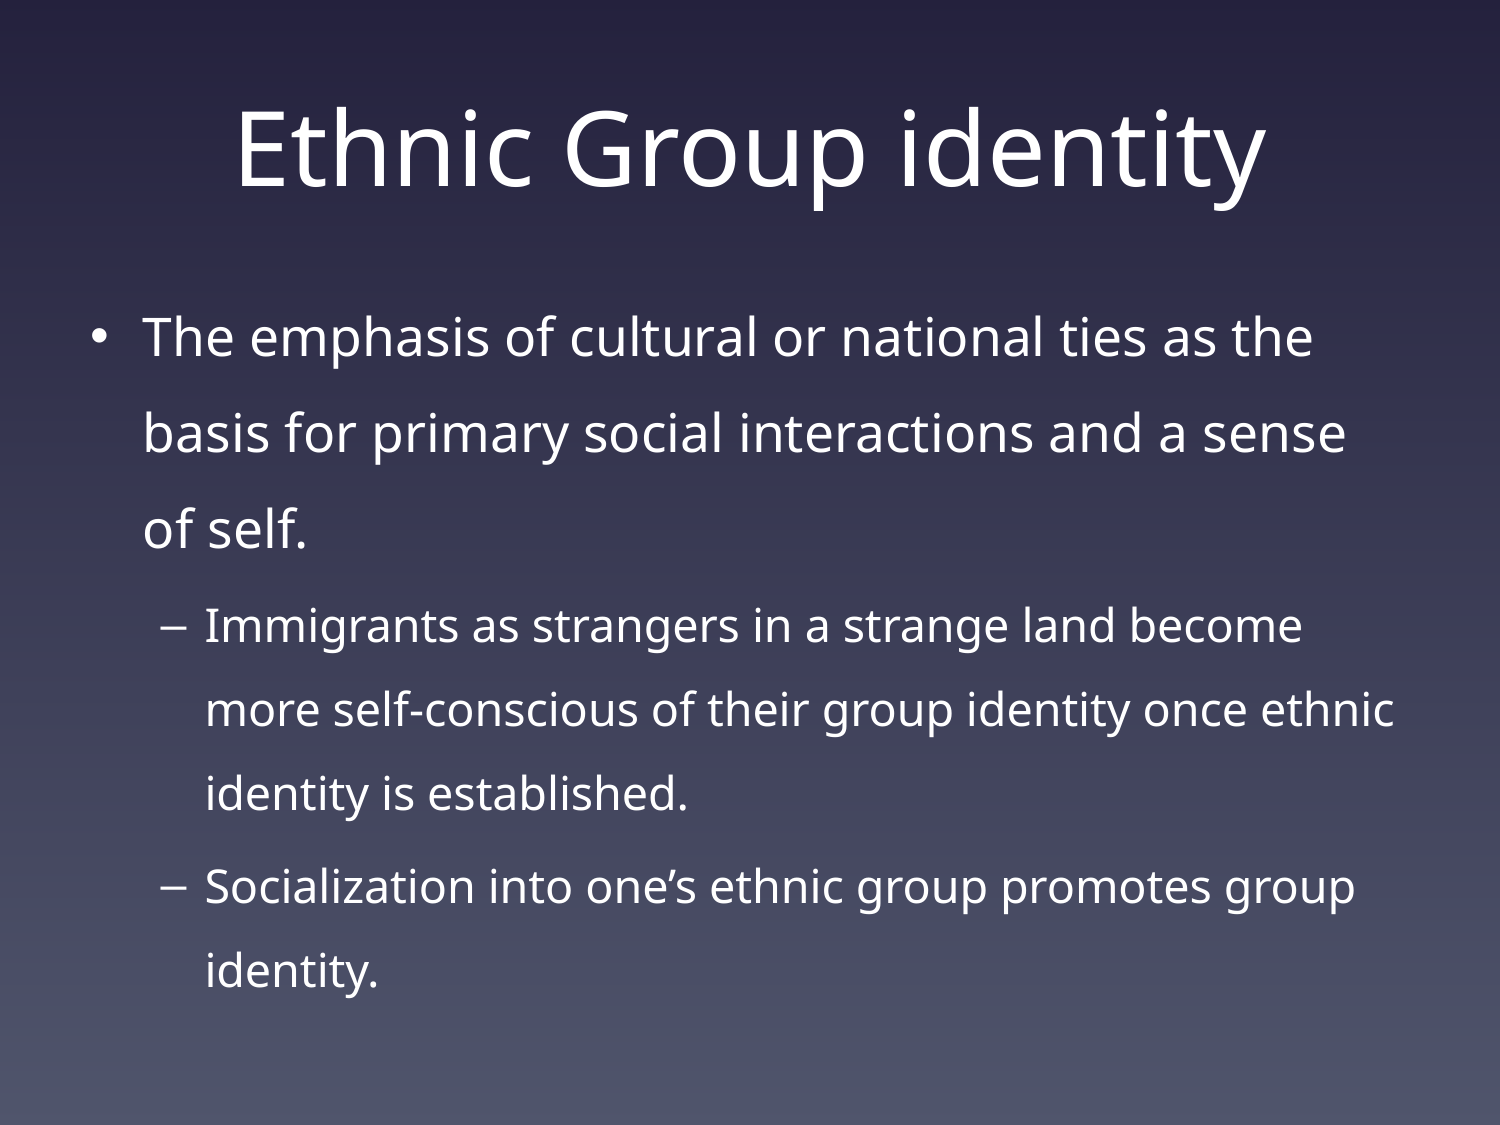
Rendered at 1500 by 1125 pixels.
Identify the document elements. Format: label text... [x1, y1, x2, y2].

title Ethnic Group identity [75, 75, 1425, 262]
list The emphasis of cultural or national ties as the basis for primary social interactions and a sense of self. Immigrants as strangers in a strange land become more self-conscious of their group identity once ethnic identity is established. Socialization into one’s ethnic group promotes group identity. [75, 262, 1425, 1005]
